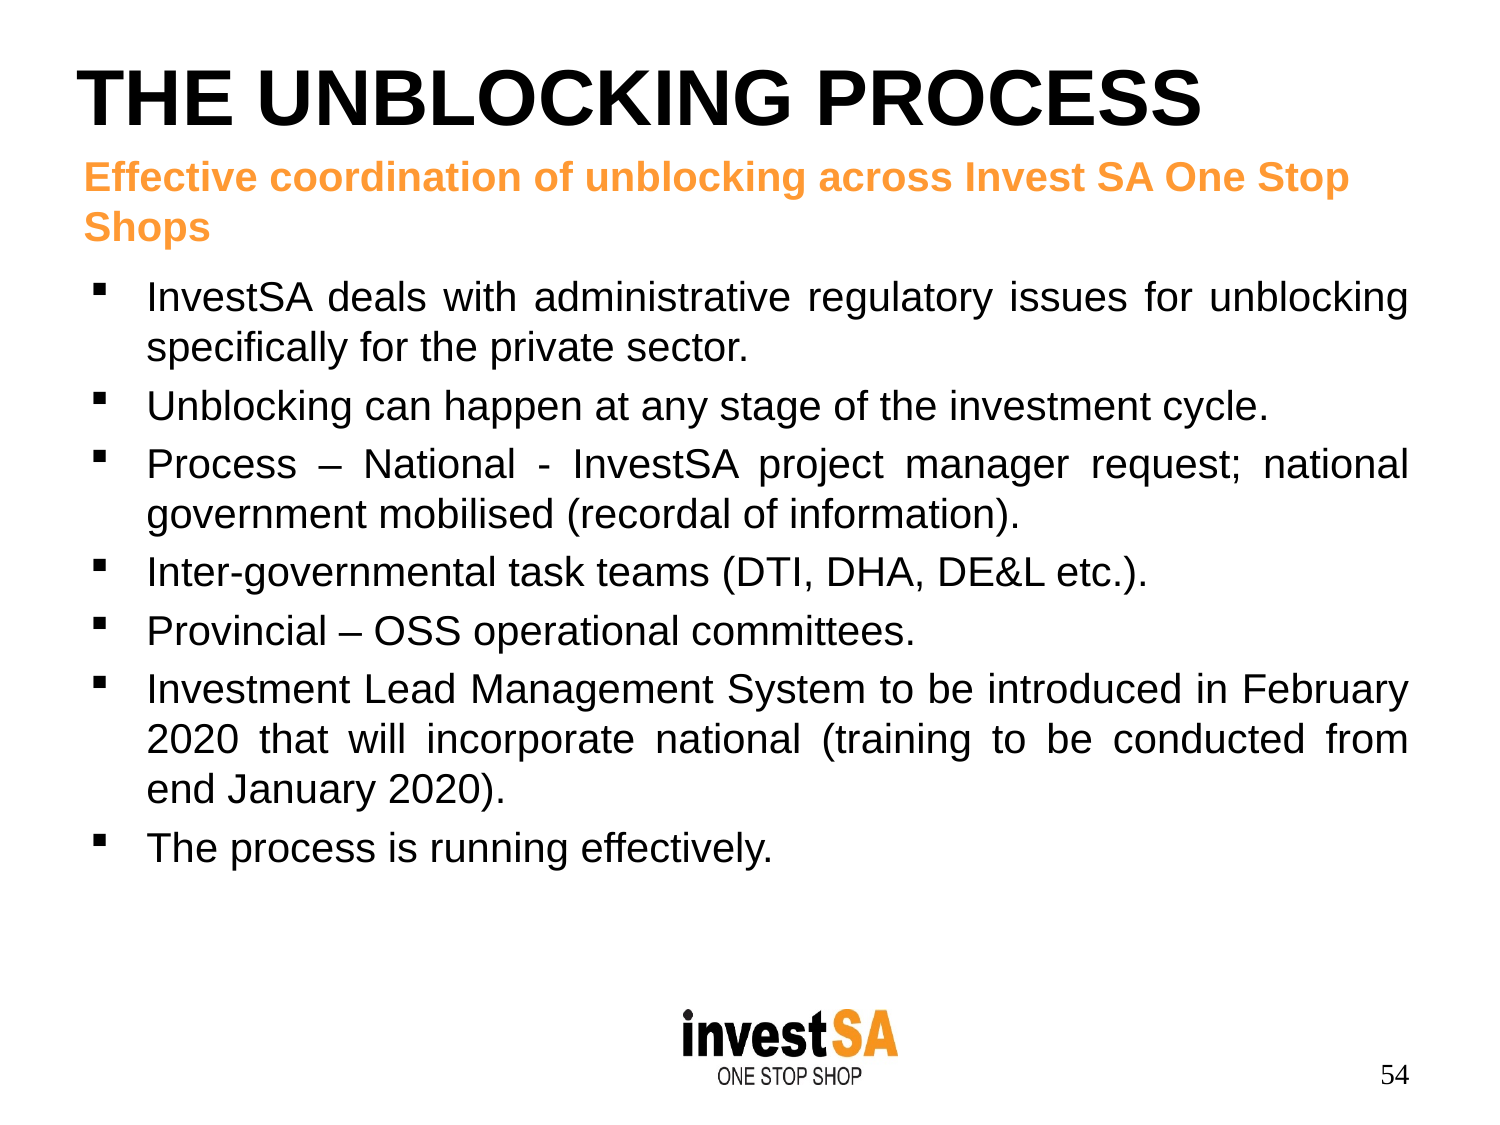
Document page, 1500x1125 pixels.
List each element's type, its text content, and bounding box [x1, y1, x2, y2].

text_box Effective coordination of unblocking across Invest SA One Stop Shops [76, 142, 1397, 258]
title THE UNBLOCKING PROCESS [61, 0, 1412, 188]
picture [682, 1008, 898, 1085]
list InvestSA deals with administrative regulatory issues for unblocking specifically for the private sector. Unblocking can happen at any stage of the investment cycle. Process – National - InvestSA project manager request; national government mobilised (recordal of information). Inter-governmental task teams (DTI, DHA, DE&L etc.). Provincial – OSS operational committees. Investment Lead Management System to be introduced in February 2020 that will incorporate national (training to be conducted from end January 2020). The process is running effectively. [75, 262, 1425, 1005]
slide_number 54 [1074, 1042, 1425, 1103]
